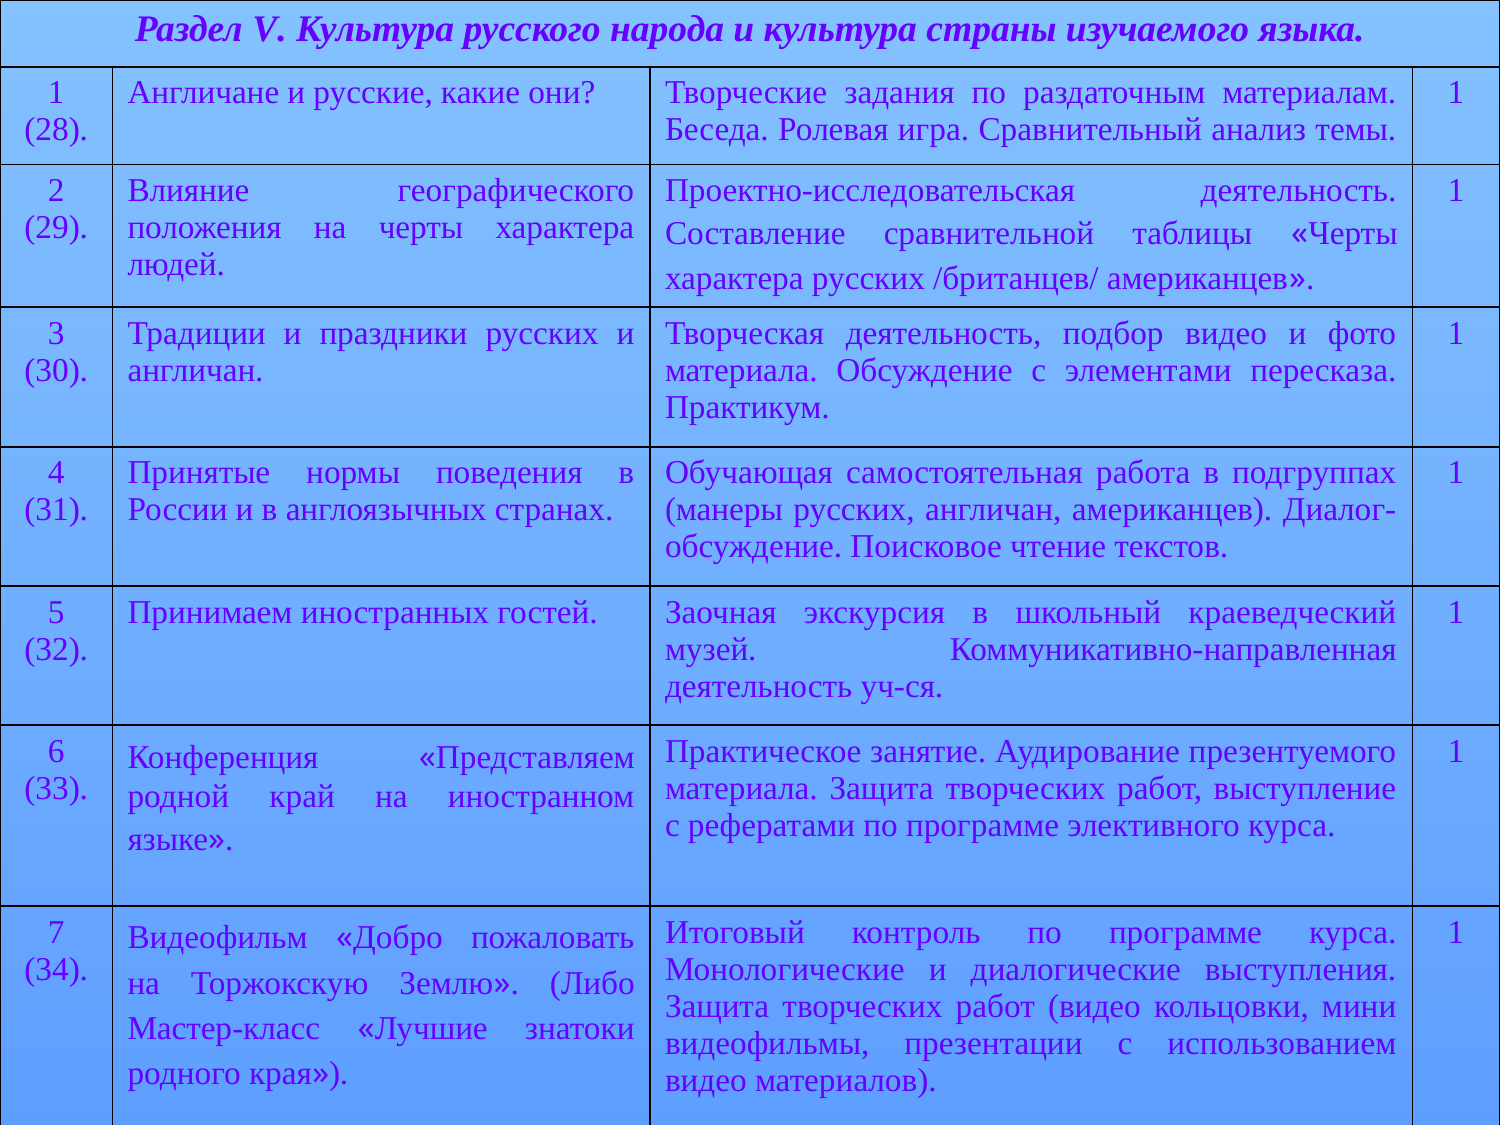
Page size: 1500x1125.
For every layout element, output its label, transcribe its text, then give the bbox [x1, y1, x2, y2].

table_cell Практическое занятие. Аудирование презентуемого материала. Защита творческих работ, выступление с рефератами по программе элективного курса. [651, 726, 1412, 905]
table_cell Проектно-исследовательская деятельность. Составление сравнительной таблицы «Черты характера русских /британцев/ американцев». [651, 165, 1412, 306]
table_cell 5 (32). [1, 587, 112, 724]
table_cell Англичане и русские, какие они? [113, 68, 649, 164]
table_cell 4 (31). [1, 448, 112, 585]
table_cell Творческая деятельность, подбор видео и фото материала. Обсуждение с элементами пересказа. Практикум. [651, 308, 1412, 446]
table_cell Итоговый контроль по программе курса. Монологические и диалогические выступления. Защита творческих работ (видео кольцовки, мини видеофильмы, презентации с использованием видео материалов). [651, 907, 1412, 1125]
table_cell 1 [1413, 907, 1499, 1125]
table_header Раздел V. Культура русского народа и культура страны изучаемого языка. [1, 1, 1499, 66]
table_cell 6 (33). [1, 726, 112, 905]
table_cell 1 [1413, 165, 1499, 306]
table_cell 1 [1413, 587, 1499, 724]
table_cell 3 (30). [1, 308, 112, 446]
table_cell Творческие задания по раздаточным материалам. Беседа. Ролевая игра. Сравнительный анализ темы. [651, 68, 1412, 164]
table_cell 1 [1413, 448, 1499, 585]
table_cell 1 [1413, 726, 1499, 905]
table_cell Конференция «Представляем родной край на иностранном языке». [113, 726, 649, 905]
table_cell 1 [1413, 308, 1499, 446]
table_cell Принятые нормы поведения в России и в англоязычных странах. [113, 448, 649, 585]
table_cell Видеофильм «Добро пожаловать на Торжокскую Землю». (Либо Мастер-класс «Лучшие знатоки родного края»). [113, 907, 649, 1125]
table_cell Традиции и праздники русских и англичан. [113, 308, 649, 446]
table_cell 7 (34). [1, 907, 112, 1125]
table_cell Принимаем иностранных гостей. [113, 587, 649, 724]
table_cell 2 (29). [1, 165, 112, 306]
table_cell Влияние географического положения на черты характера людей. [113, 165, 649, 306]
table_cell Заочная экскурсия в школьный краеведческий музей. Коммуникативно-направленная деятельность уч-ся. [651, 587, 1412, 724]
table_cell Обучающая самостоятельная работа в подгруппах (манеры русских, англичан, американцев). Диалог-обсуждение. Поисковое чтение текстов. [651, 448, 1412, 585]
table_cell 1 (28). [1, 68, 112, 164]
table_cell 1 [1413, 68, 1499, 164]
